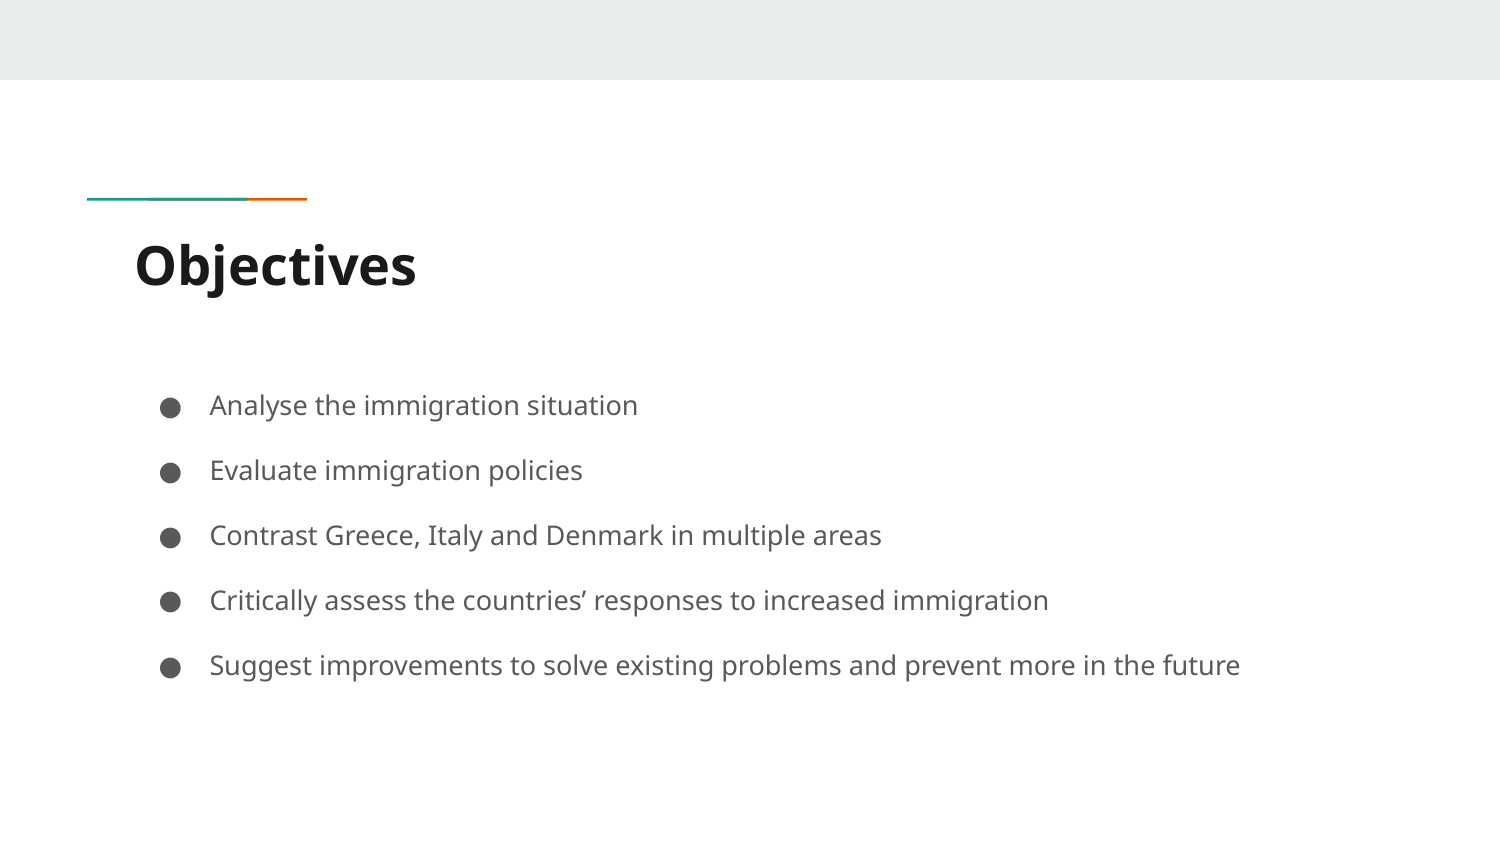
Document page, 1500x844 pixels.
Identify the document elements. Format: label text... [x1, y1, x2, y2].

title Objectives [119, 216, 1381, 305]
list Analyse the immigration situation Evaluate immigration policies Contrast Greece, Italy and Denmark in multiple areas Critically assess the countries’ responses to increased immigration Suggest improvements to solve existing problems and prevent more in the future [119, 341, 1381, 712]
